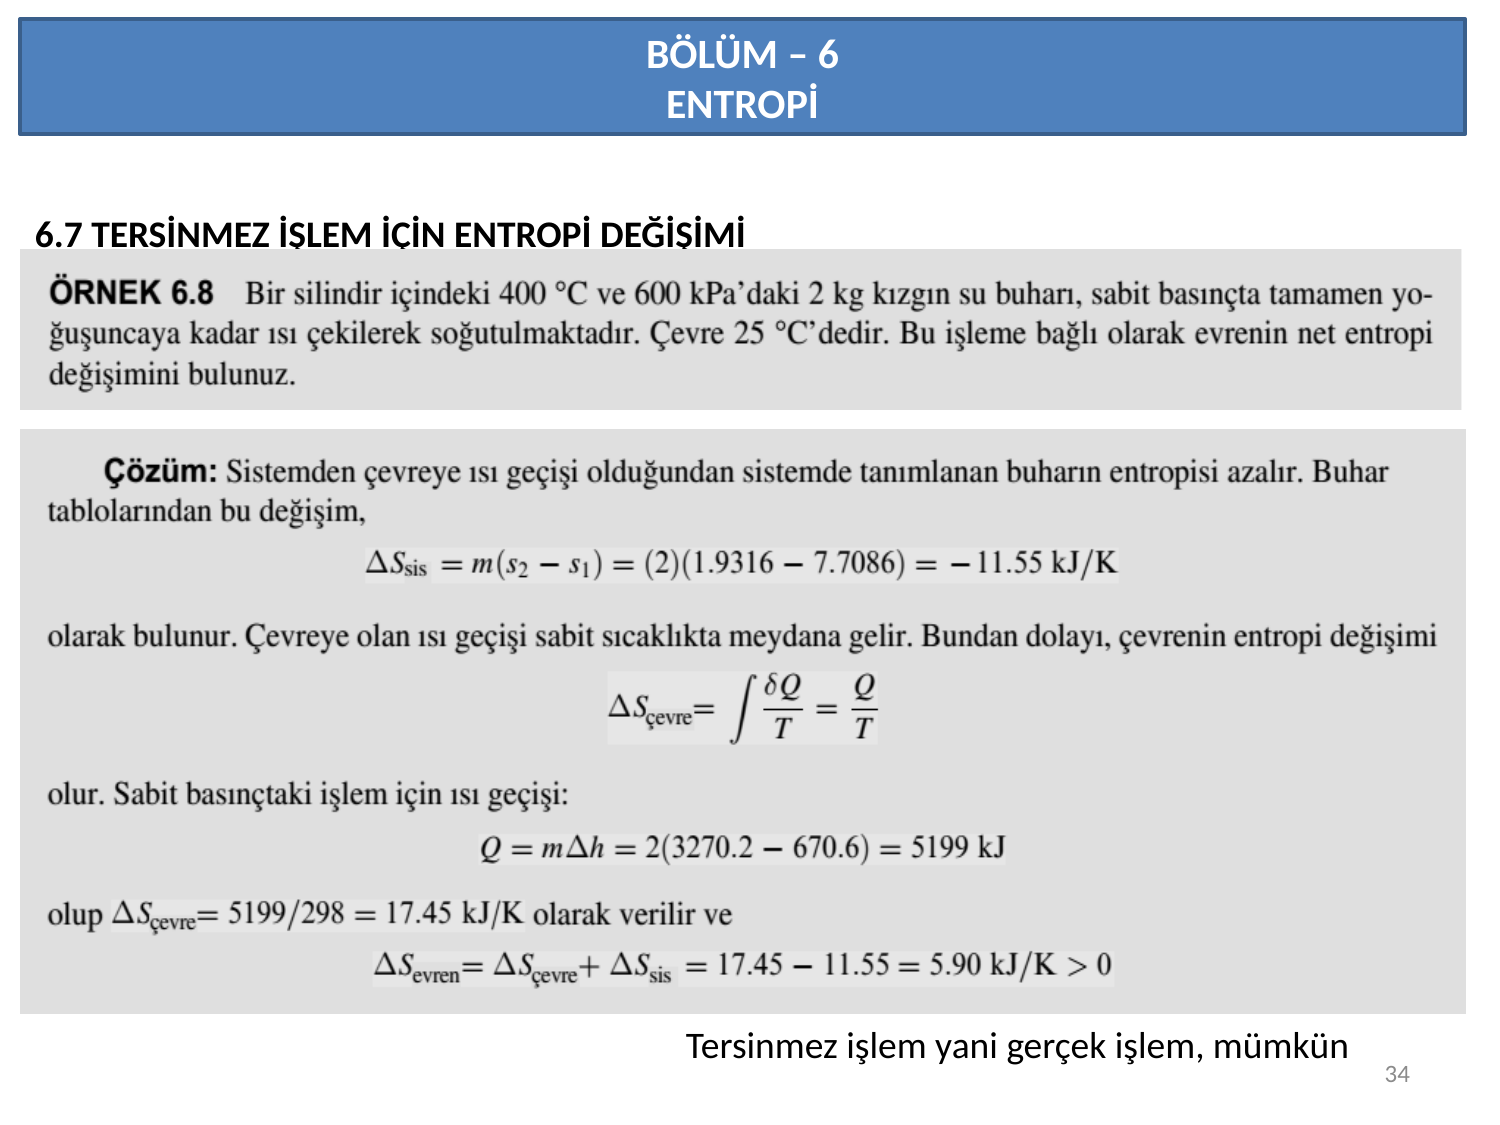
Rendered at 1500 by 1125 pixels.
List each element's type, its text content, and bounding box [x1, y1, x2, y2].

text_box BÖLÜM – 6 ENTROPİ [18, 17, 1467, 136]
text_box Tersinmez işlem yani gerçek işlem, mümkün [671, 1023, 1365, 1074]
picture [19, 429, 1466, 1015]
text_box 6.7 TERSİNMEZ İŞLEM İÇİN ENTROPİ DEĞİŞİMİ [20, 202, 1466, 249]
picture [19, 249, 1466, 410]
slide_number 34 [1074, 1042, 1425, 1103]
